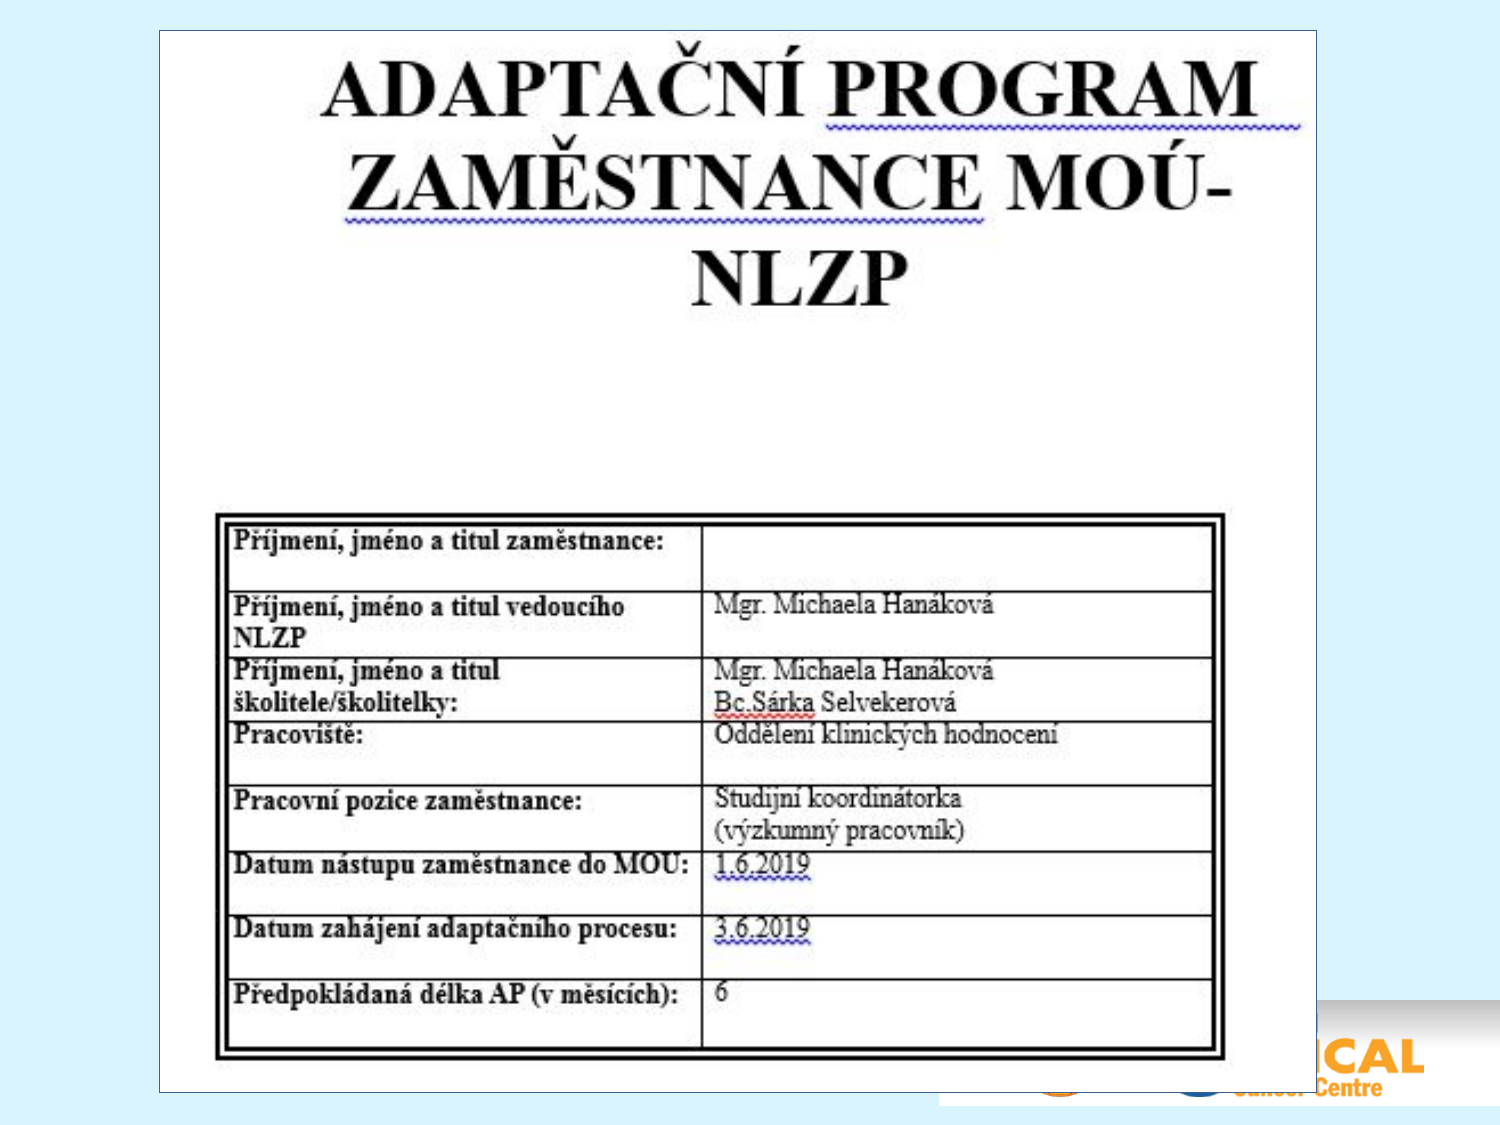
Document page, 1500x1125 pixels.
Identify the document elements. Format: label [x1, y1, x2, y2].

picture [159, 30, 1424, 1097]
